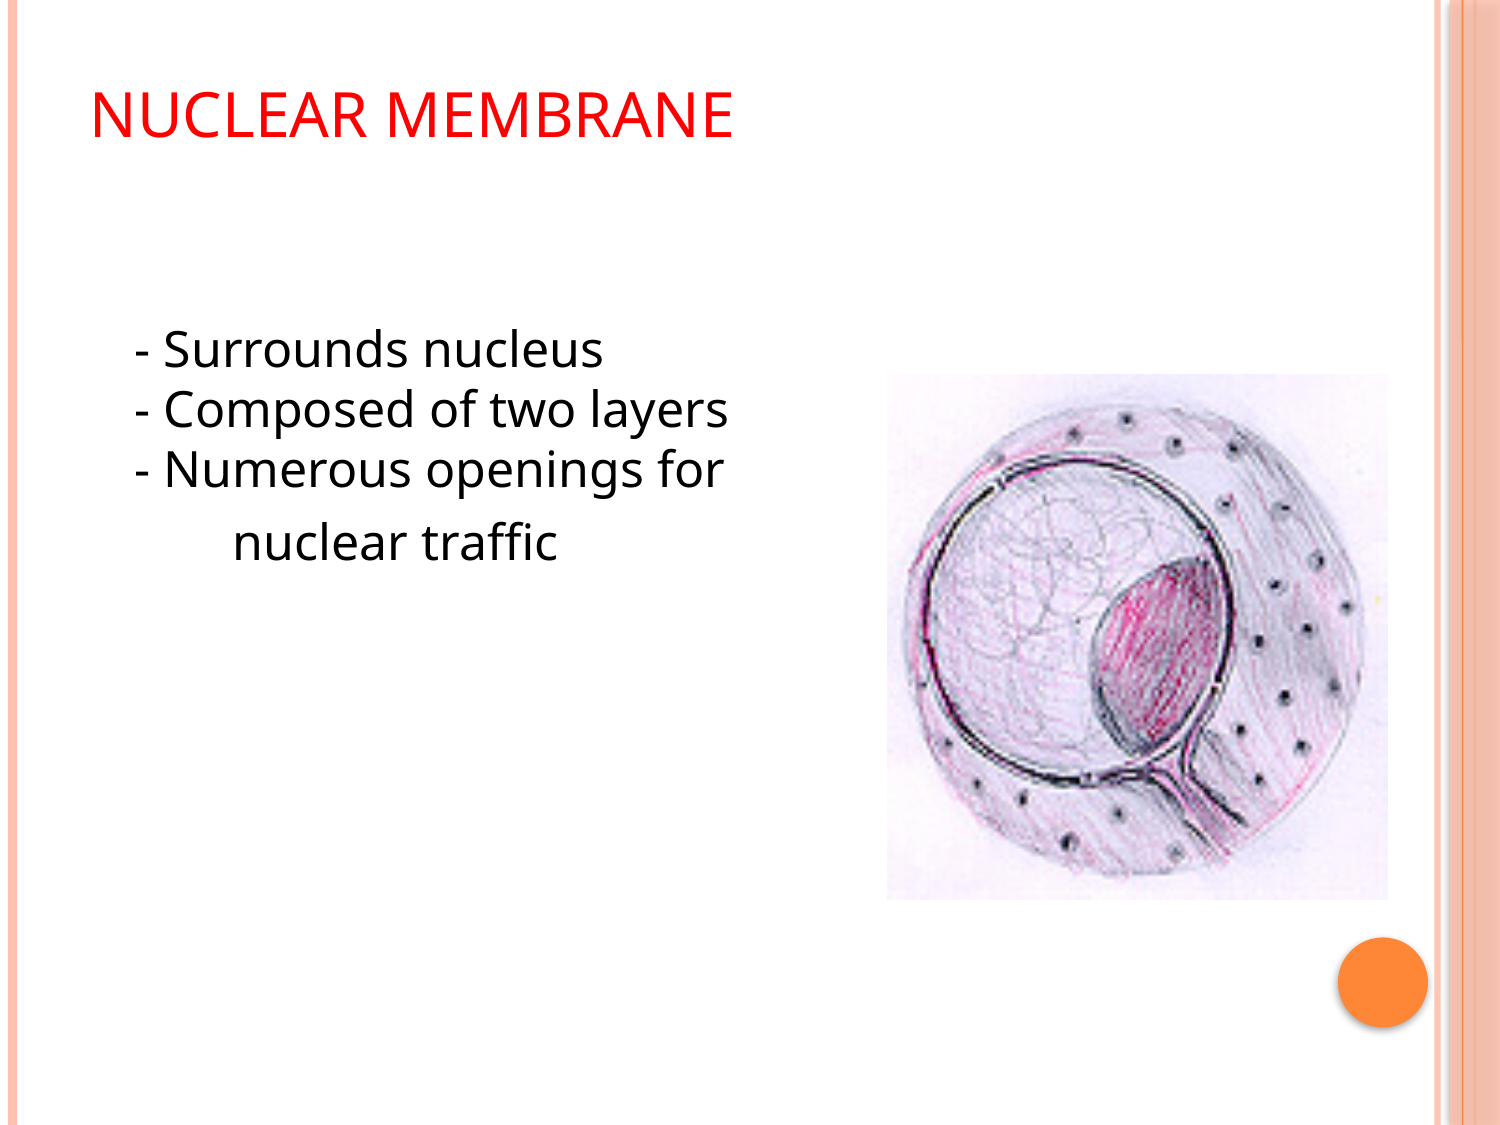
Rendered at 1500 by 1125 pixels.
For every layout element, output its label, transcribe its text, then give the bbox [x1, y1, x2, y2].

list - Surrounds nucleus - Composed of two layers - Numerous openings for nuclear traffic [75, 249, 1425, 1005]
picture [886, 374, 1388, 901]
title Nuclear membrane [75, 45, 1300, 233]
